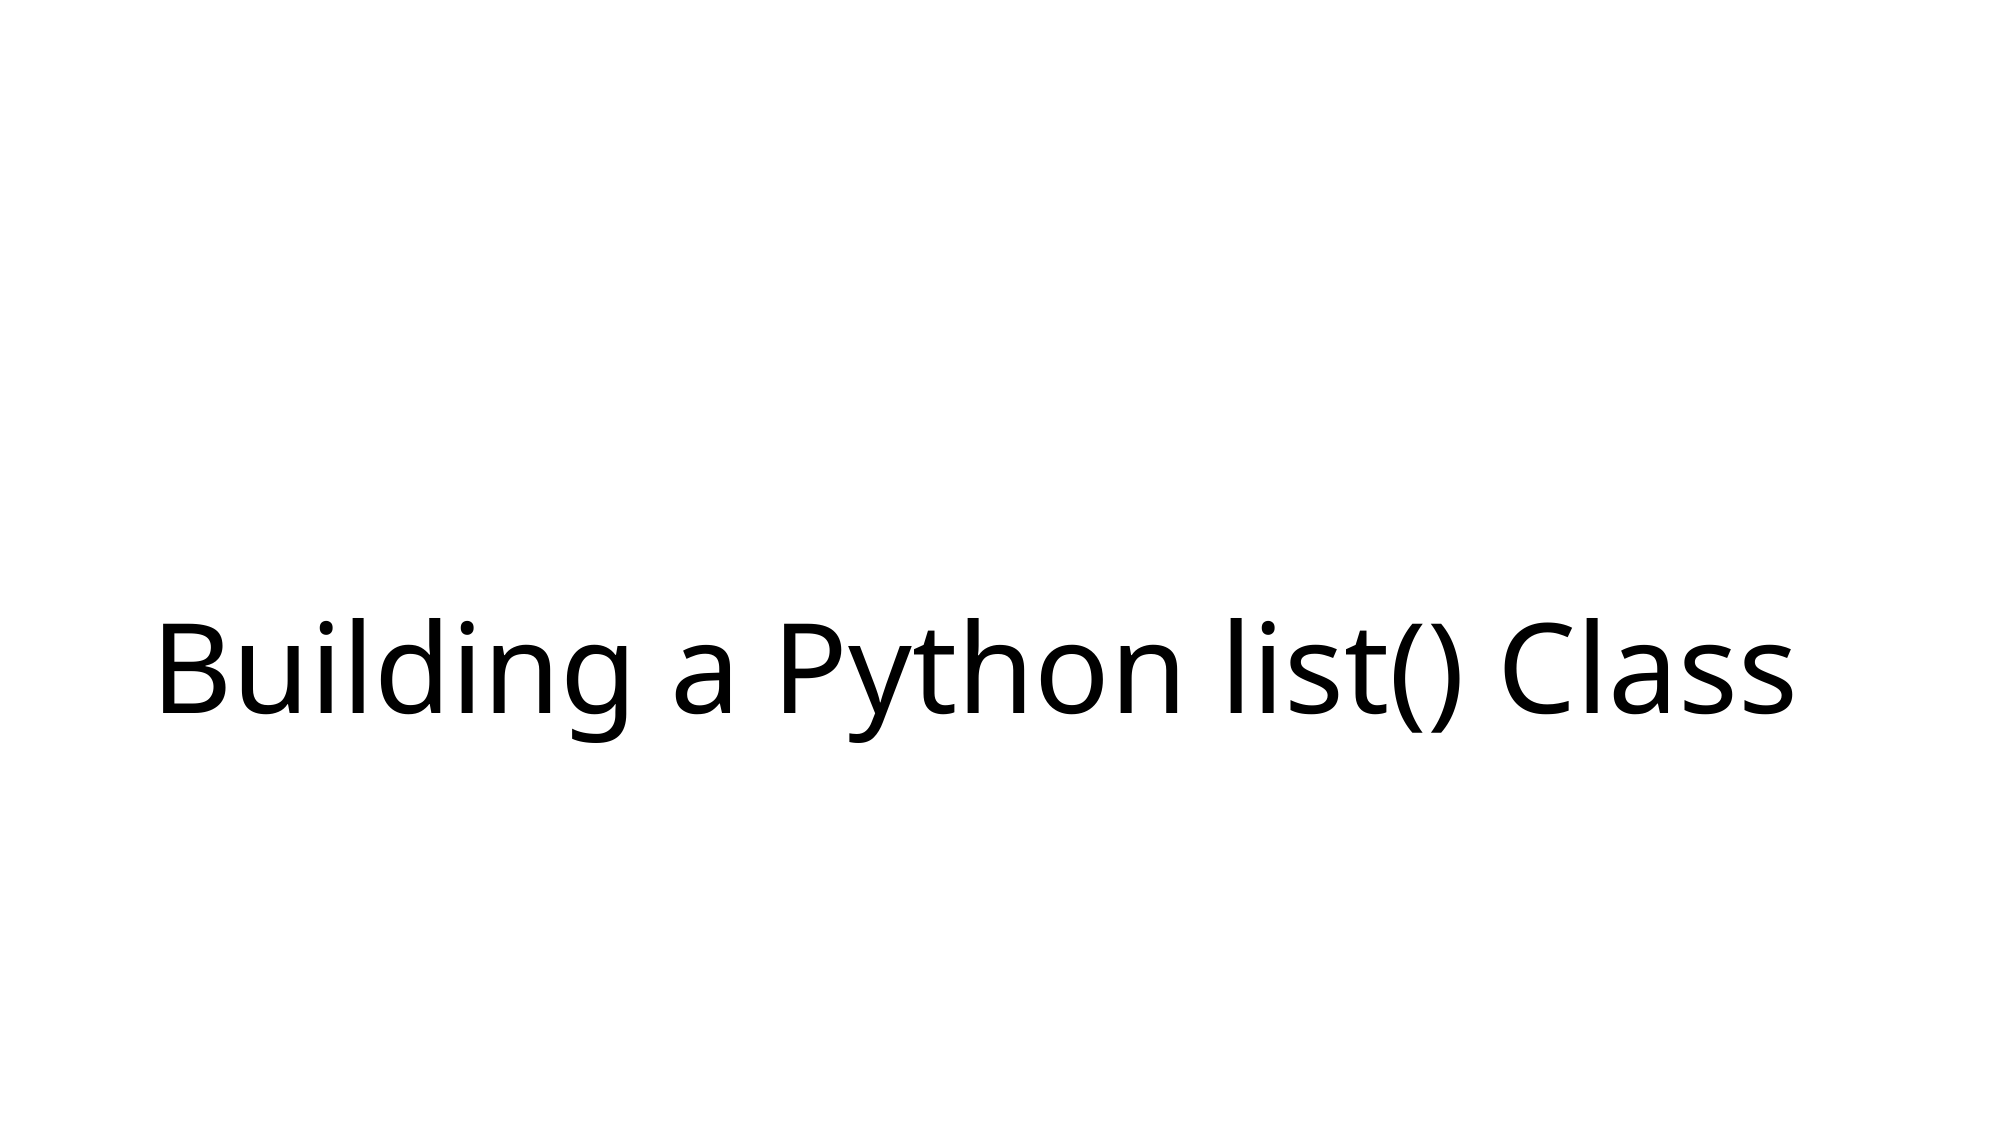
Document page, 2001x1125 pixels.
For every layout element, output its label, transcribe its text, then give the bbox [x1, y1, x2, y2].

title Building a Python list() Class [136, 280, 1862, 749]
